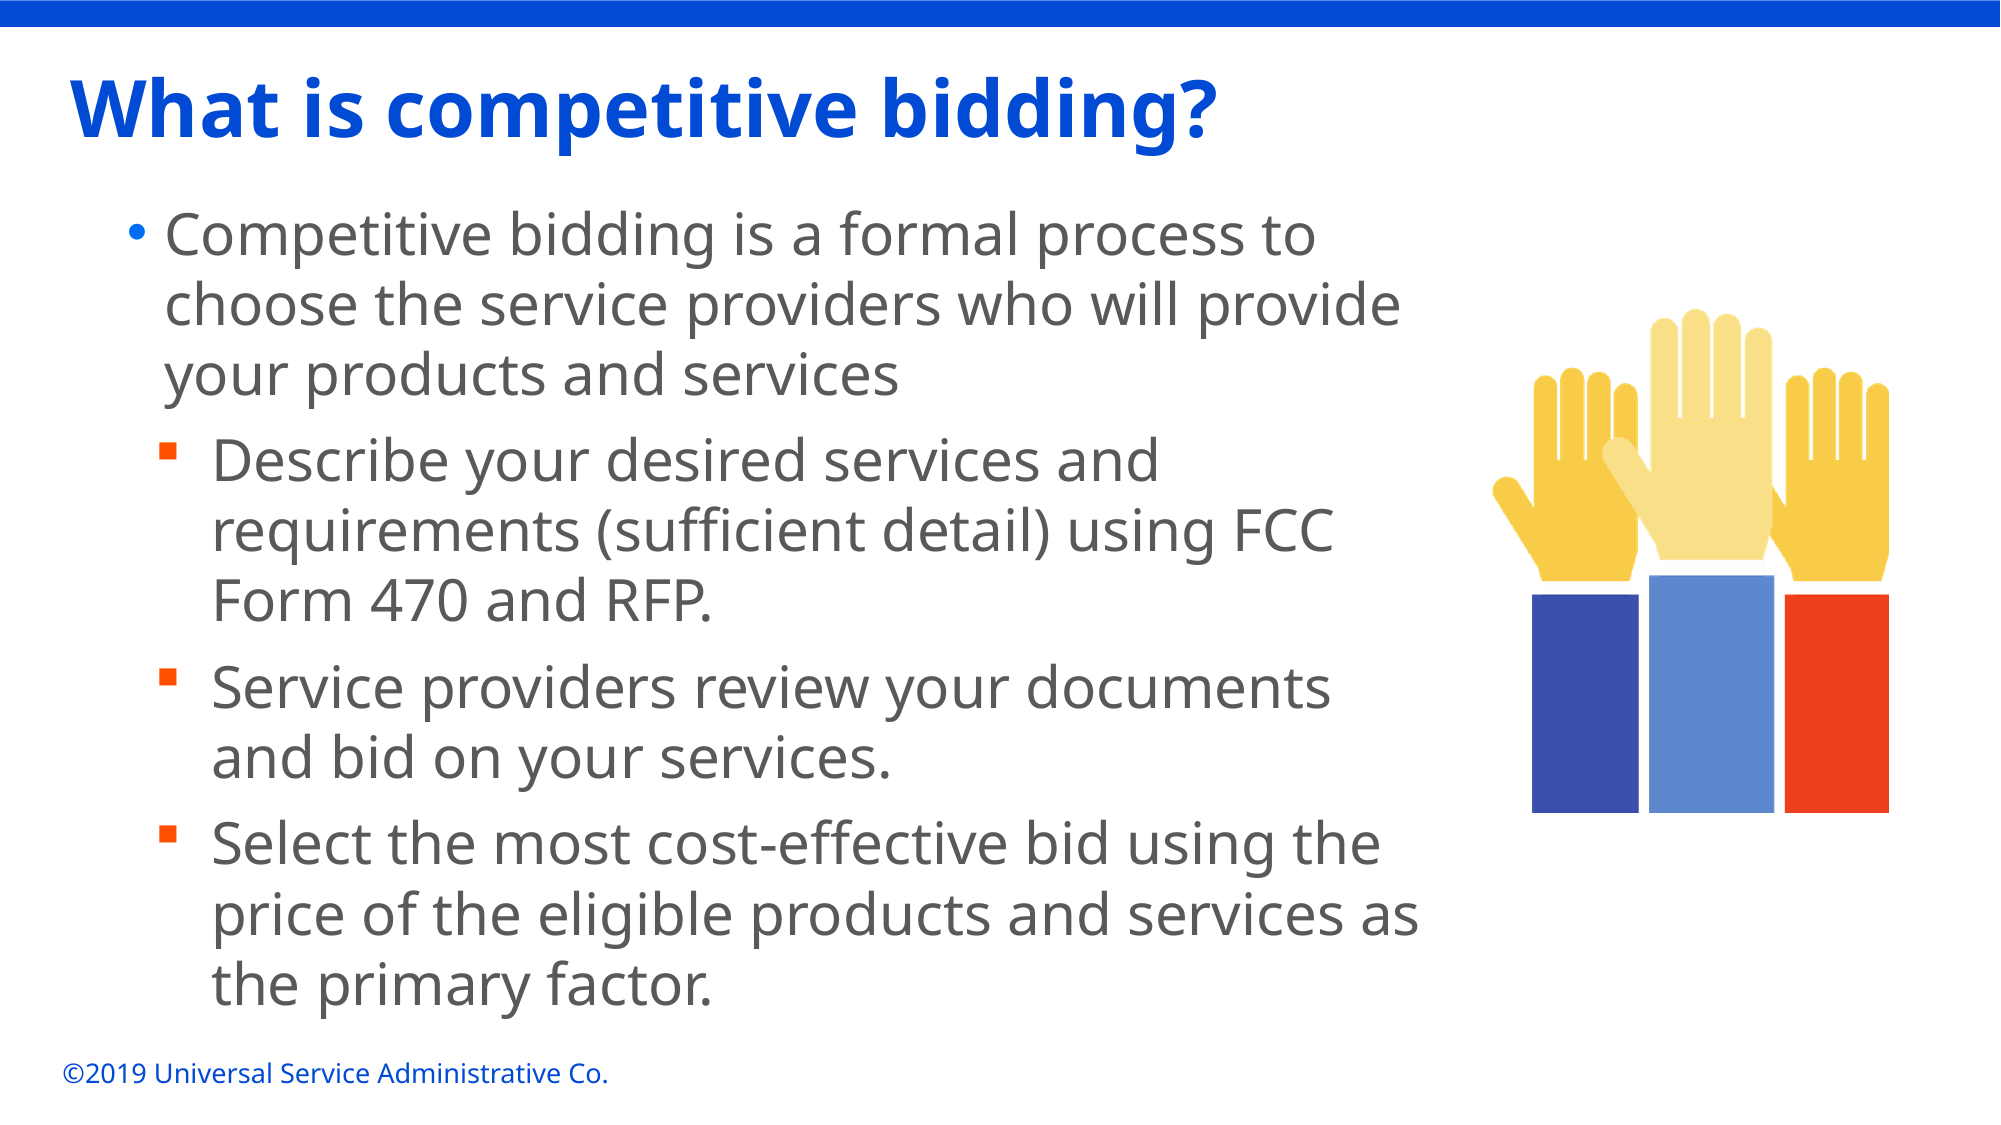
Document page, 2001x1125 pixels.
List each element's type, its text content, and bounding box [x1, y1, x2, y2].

list Competitive bidding is a formal process to choose the service providers who will provide your products and services Describe your desired services and requirements (sufficient detail) using FCC Form 470 and RFP. Service providers review your documents and bid on your services. Select the most cost-effective bid using the price of the eligible products and services as the primary factor. [55, 189, 1468, 933]
text_box ©2019 Universal Service Administrative Co. [47, 1049, 624, 1097]
picture [1492, 308, 1889, 813]
title What is competitive bidding? [55, 61, 1293, 190]
